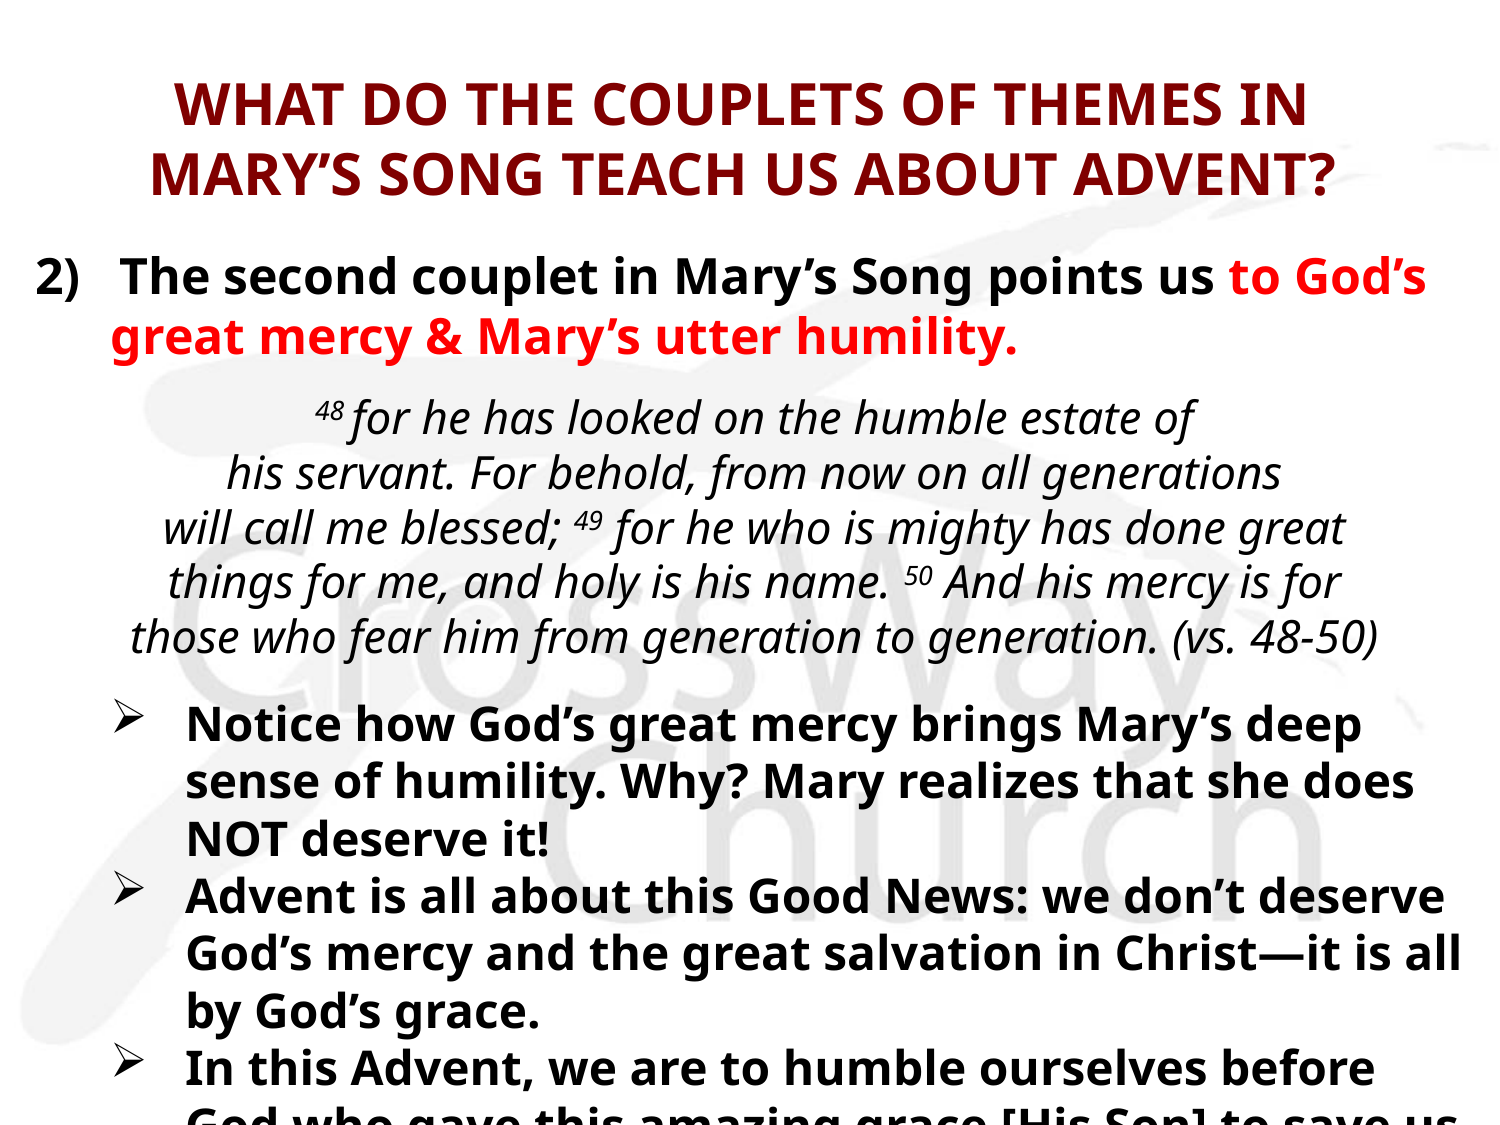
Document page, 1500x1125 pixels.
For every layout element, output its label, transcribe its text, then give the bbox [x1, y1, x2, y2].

picture [0, 0, 1500, 1125]
list 2) The second couplet in Mary’s Song points us to God’s great mercy & Mary’s utter humility. 48 for he has looked on the humble estate of his servant. For behold, from now on all generations will call me blessed; 49 for he who is mighty has done great things for me, and holy is his name. 50 And his mercy is for those who fear him from generation to generation. (vs. 48-50) Notice how God’s great mercy brings Mary’s deep sense of humility. Why? Mary realizes that she does NOT deserve it! Advent is all about this Good News: we don’t deserve God’s mercy and the great salvation in Christ—it is all by God’s grace. In this Advent, we are to humble ourselves before God who gave this amazing grace [His Son] to save us from sin & death. [19, 237, 1490, 1125]
title WHAT DO THE COUPLETS OF THEMES IN MARY’S SONG TEACH US ABOUT ADVENT? [37, 62, 1463, 213]
